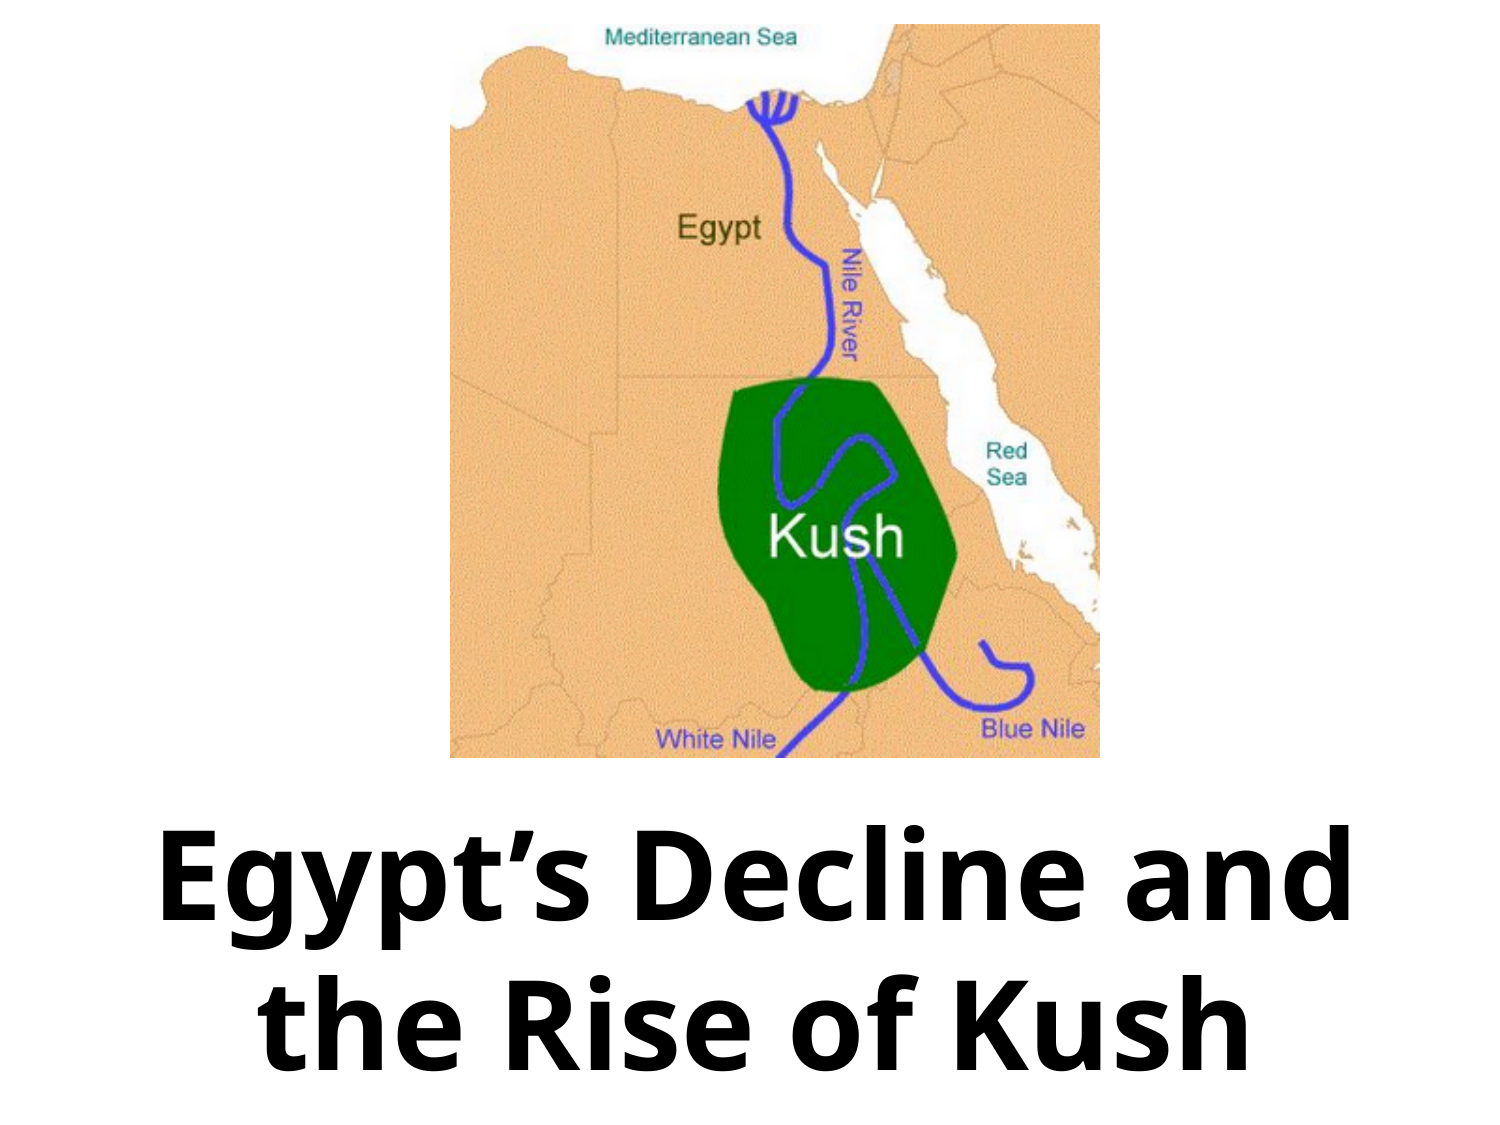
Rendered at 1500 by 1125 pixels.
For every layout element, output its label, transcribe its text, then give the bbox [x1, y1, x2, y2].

picture [449, 24, 1101, 758]
text_box Egypt’s Decline and the Rise of Kush [49, 787, 1463, 1125]
